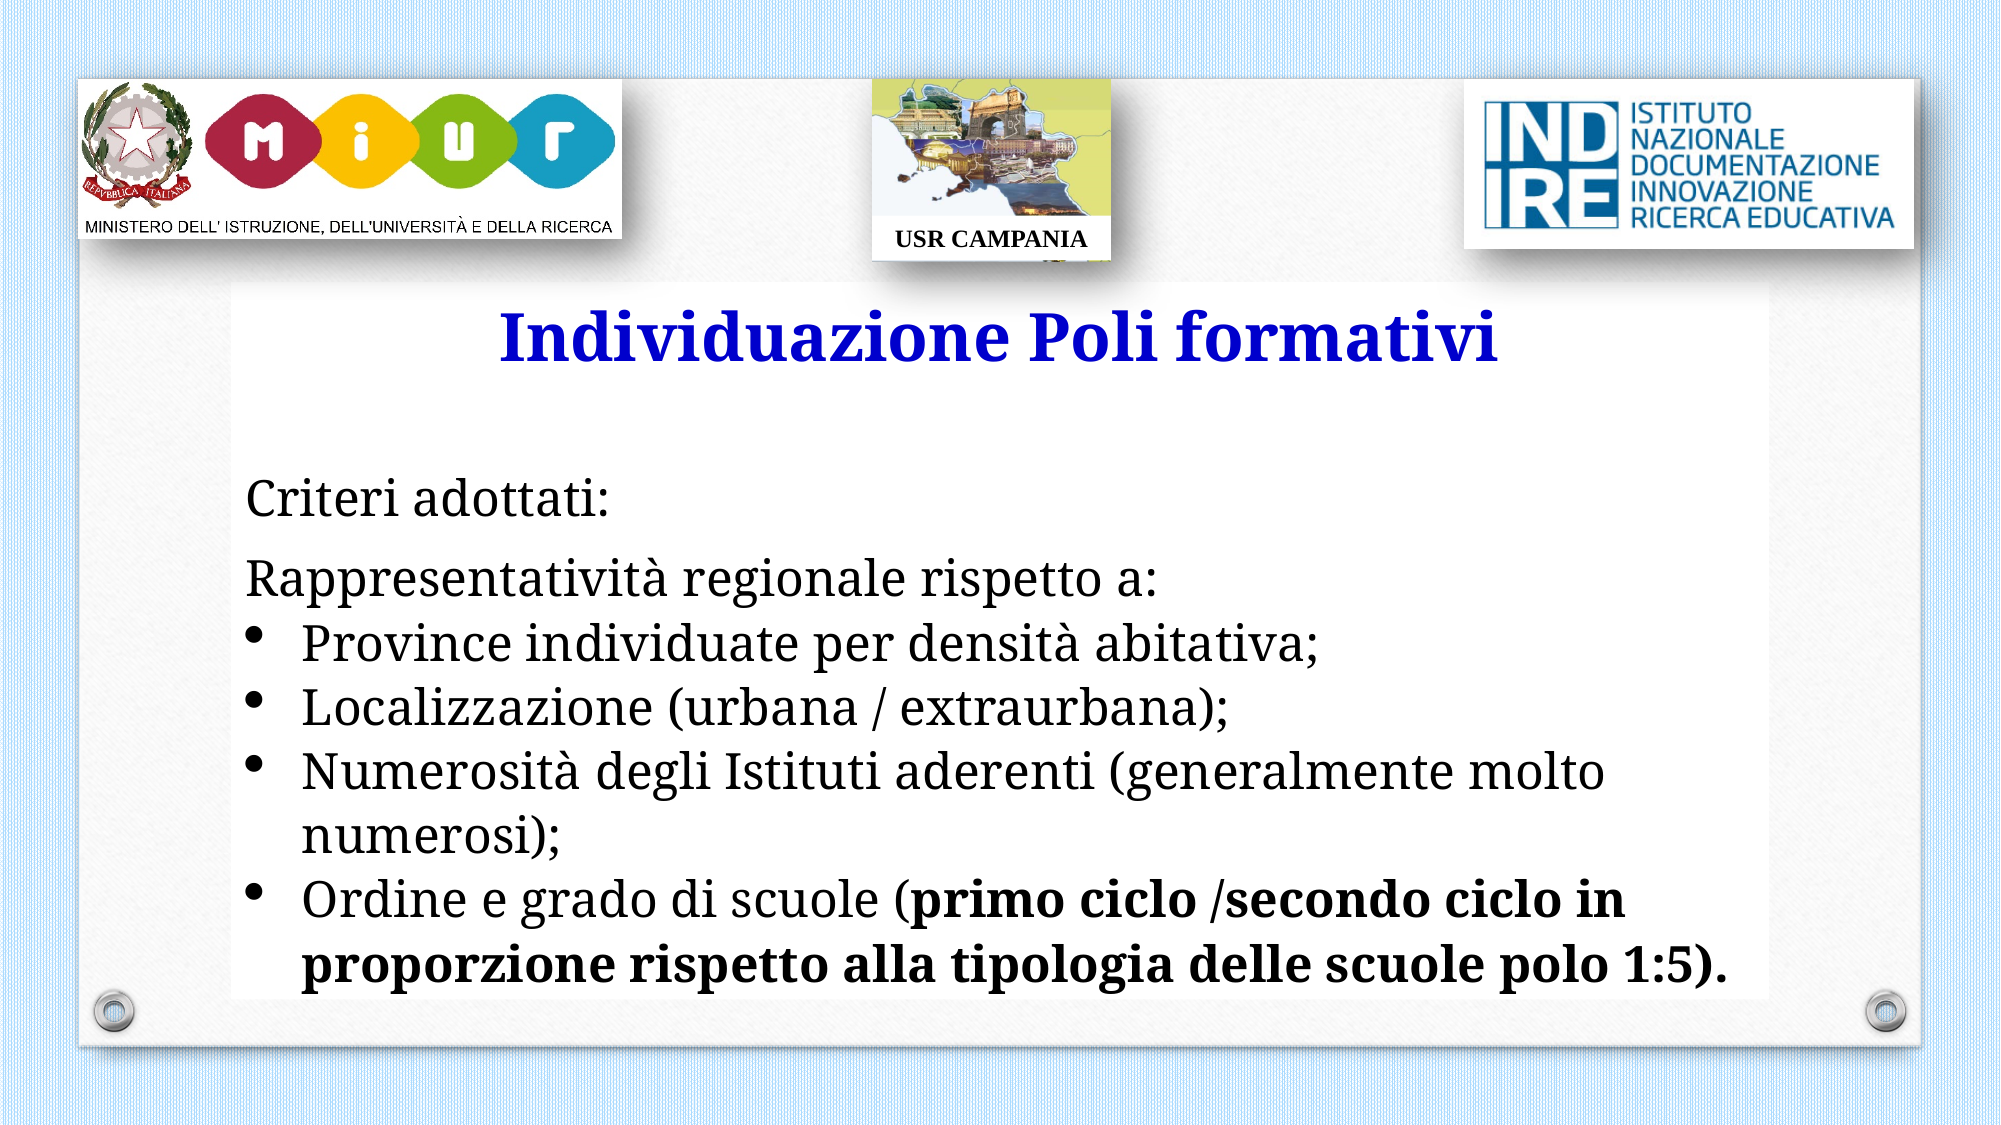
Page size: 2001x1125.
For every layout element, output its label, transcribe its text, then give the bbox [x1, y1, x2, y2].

text_box Individuazione Poli formativi Criteri adottati: Rappresentatività regionale rispetto a: Province individuate per densità abitativa; Localizzazione (urbana / extraurbana); Numerosità degli Istituti aderenti (generalmente molto numerosi); Ordine e grado di scuole (primo ciclo /secondo ciclo in proporzione rispetto alla tipologia delle scuole polo 1:5). [230, 282, 1769, 1000]
picture [0, 0, 2000, 1125]
